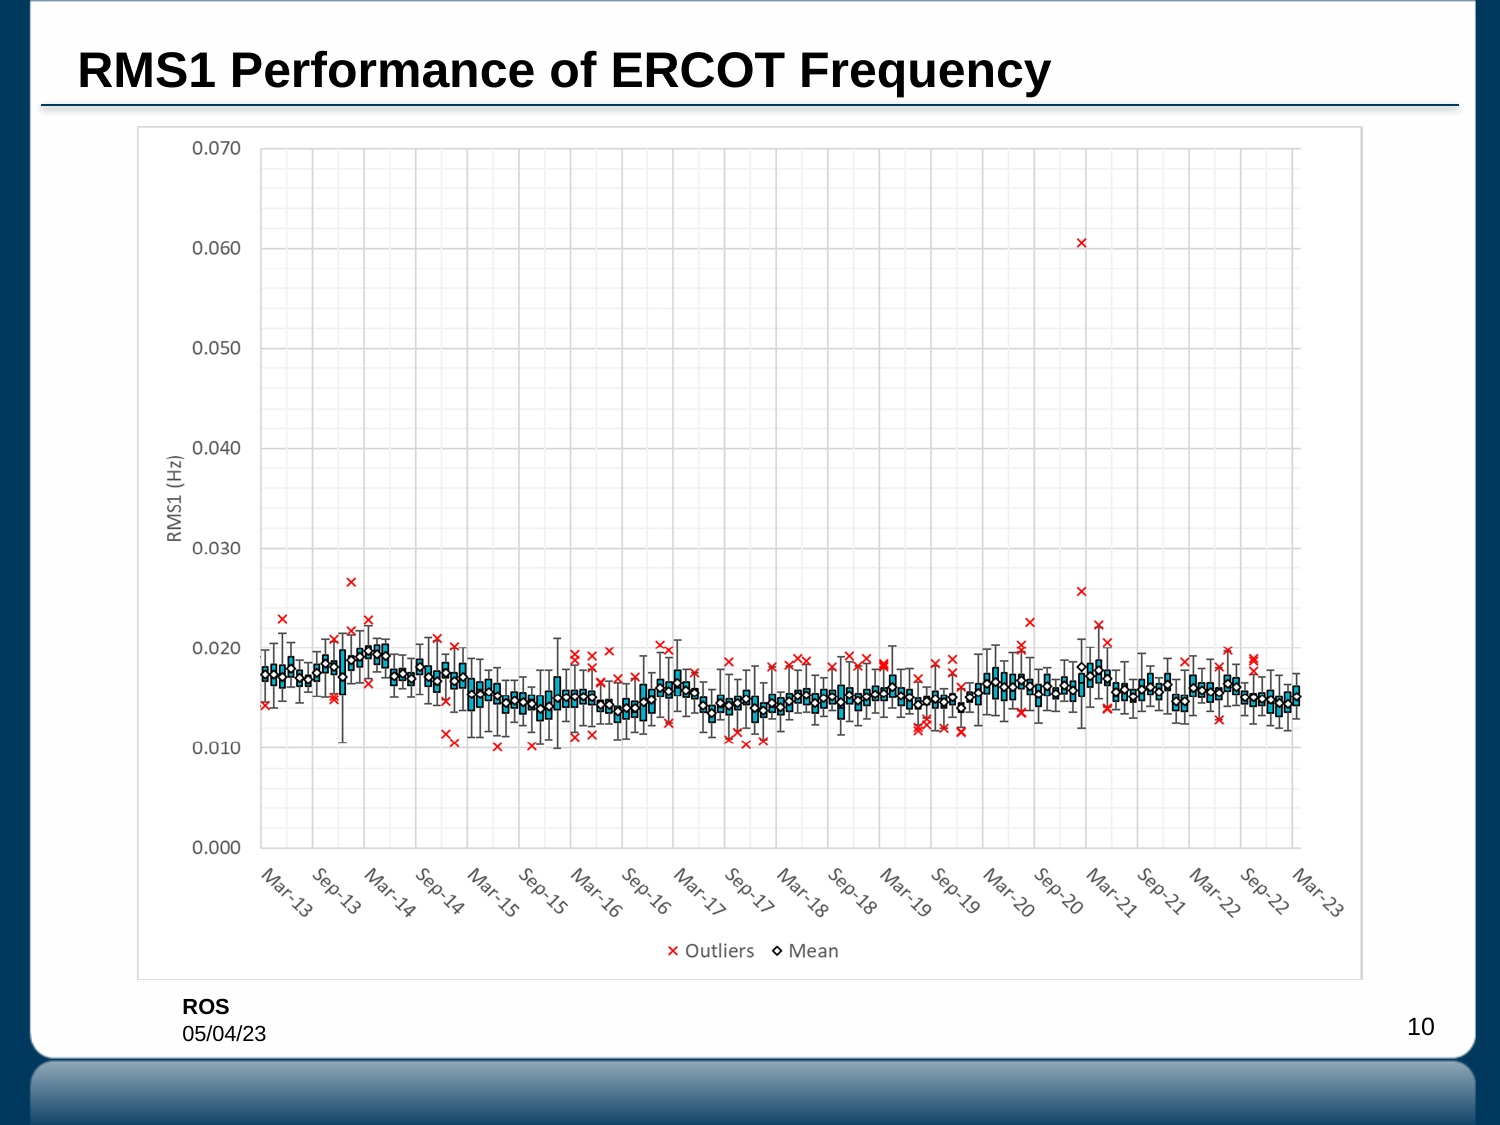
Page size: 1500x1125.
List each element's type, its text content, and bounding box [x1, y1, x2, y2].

title RMS1 Performance of ERCOT Frequency [62, 29, 1450, 106]
picture [0, 0, 1500, 1125]
